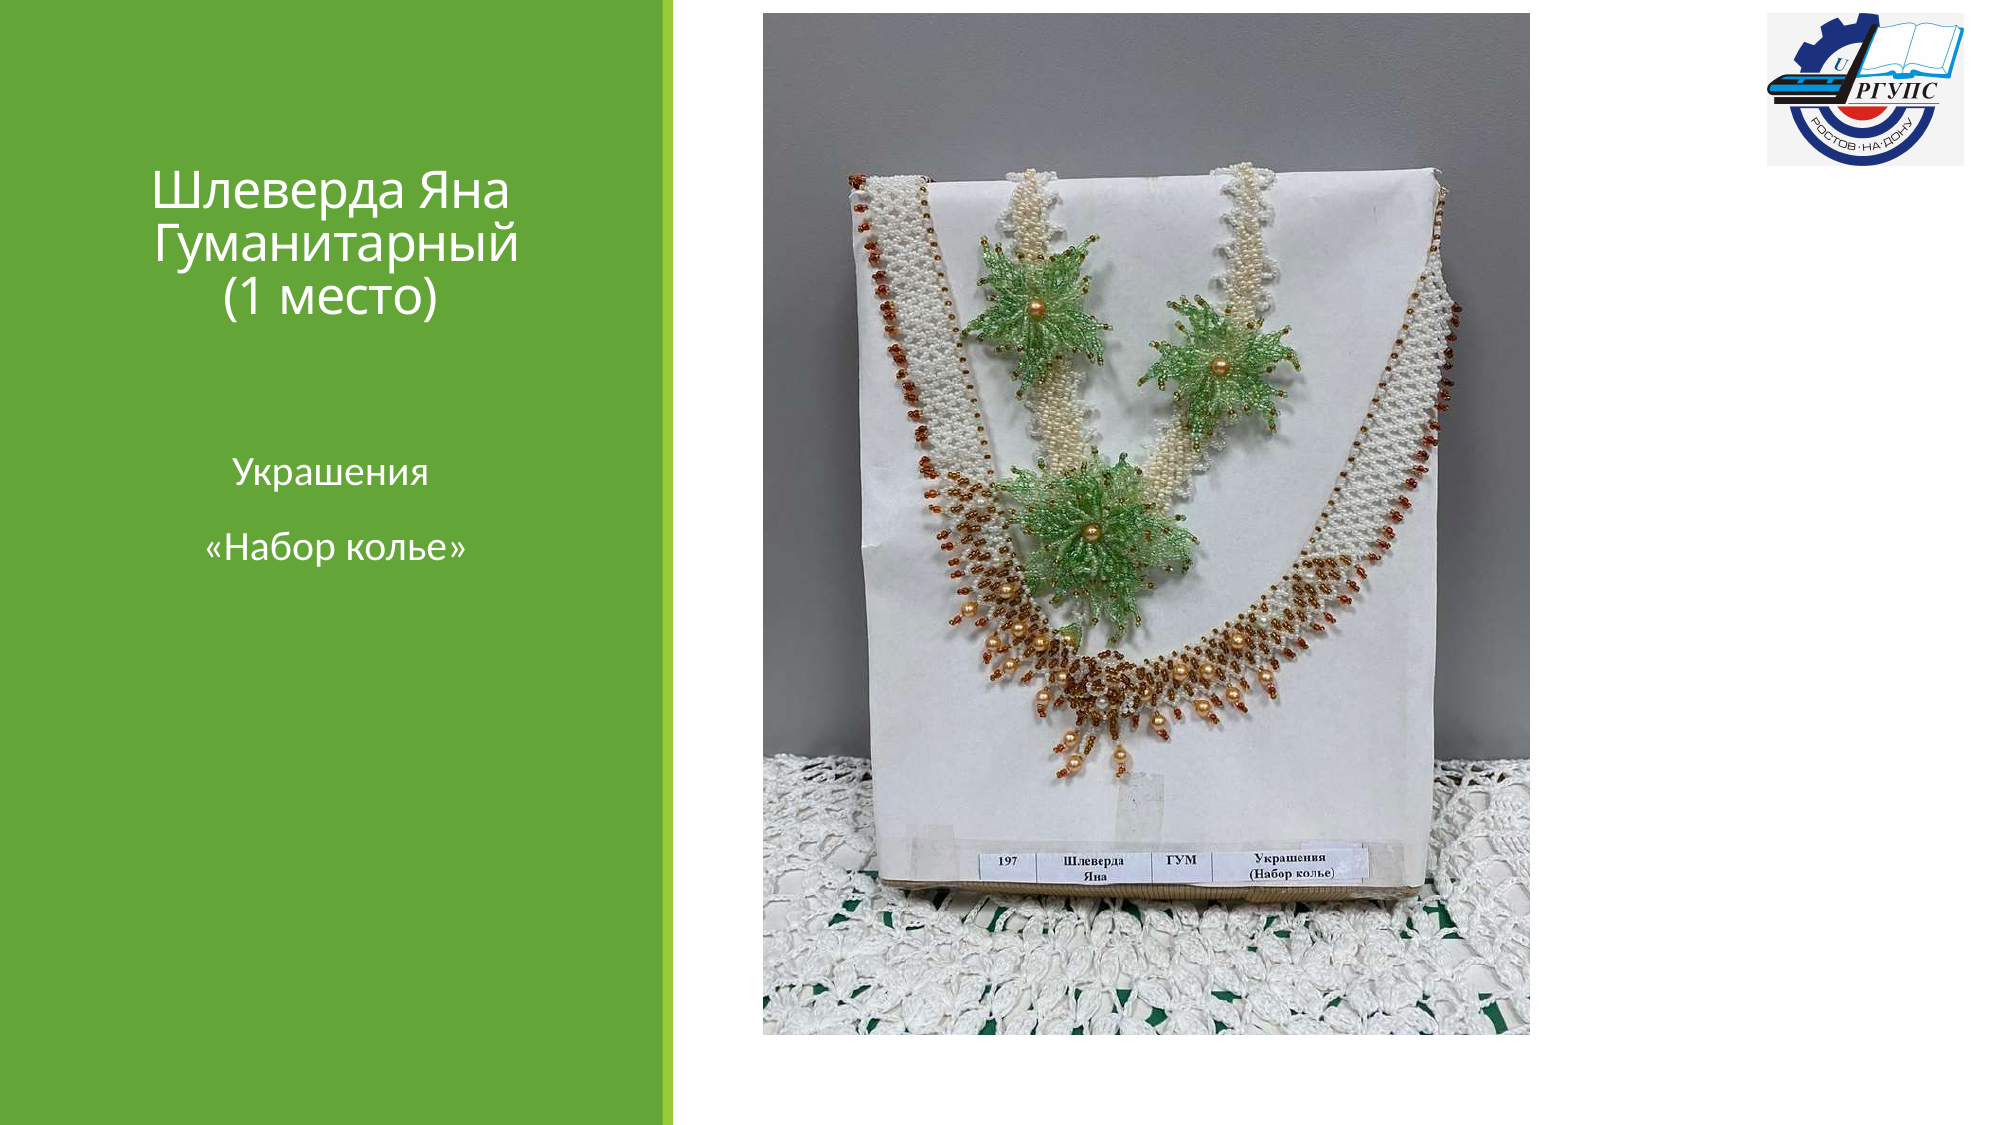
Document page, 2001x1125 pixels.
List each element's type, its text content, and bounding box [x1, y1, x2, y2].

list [763, 12, 1531, 1035]
list Украшения «Набор колье» [0, 442, 662, 1035]
picture [1766, 12, 1964, 166]
title Шлеверда Яна Гуманитарный (1 место) [0, 50, 662, 333]
